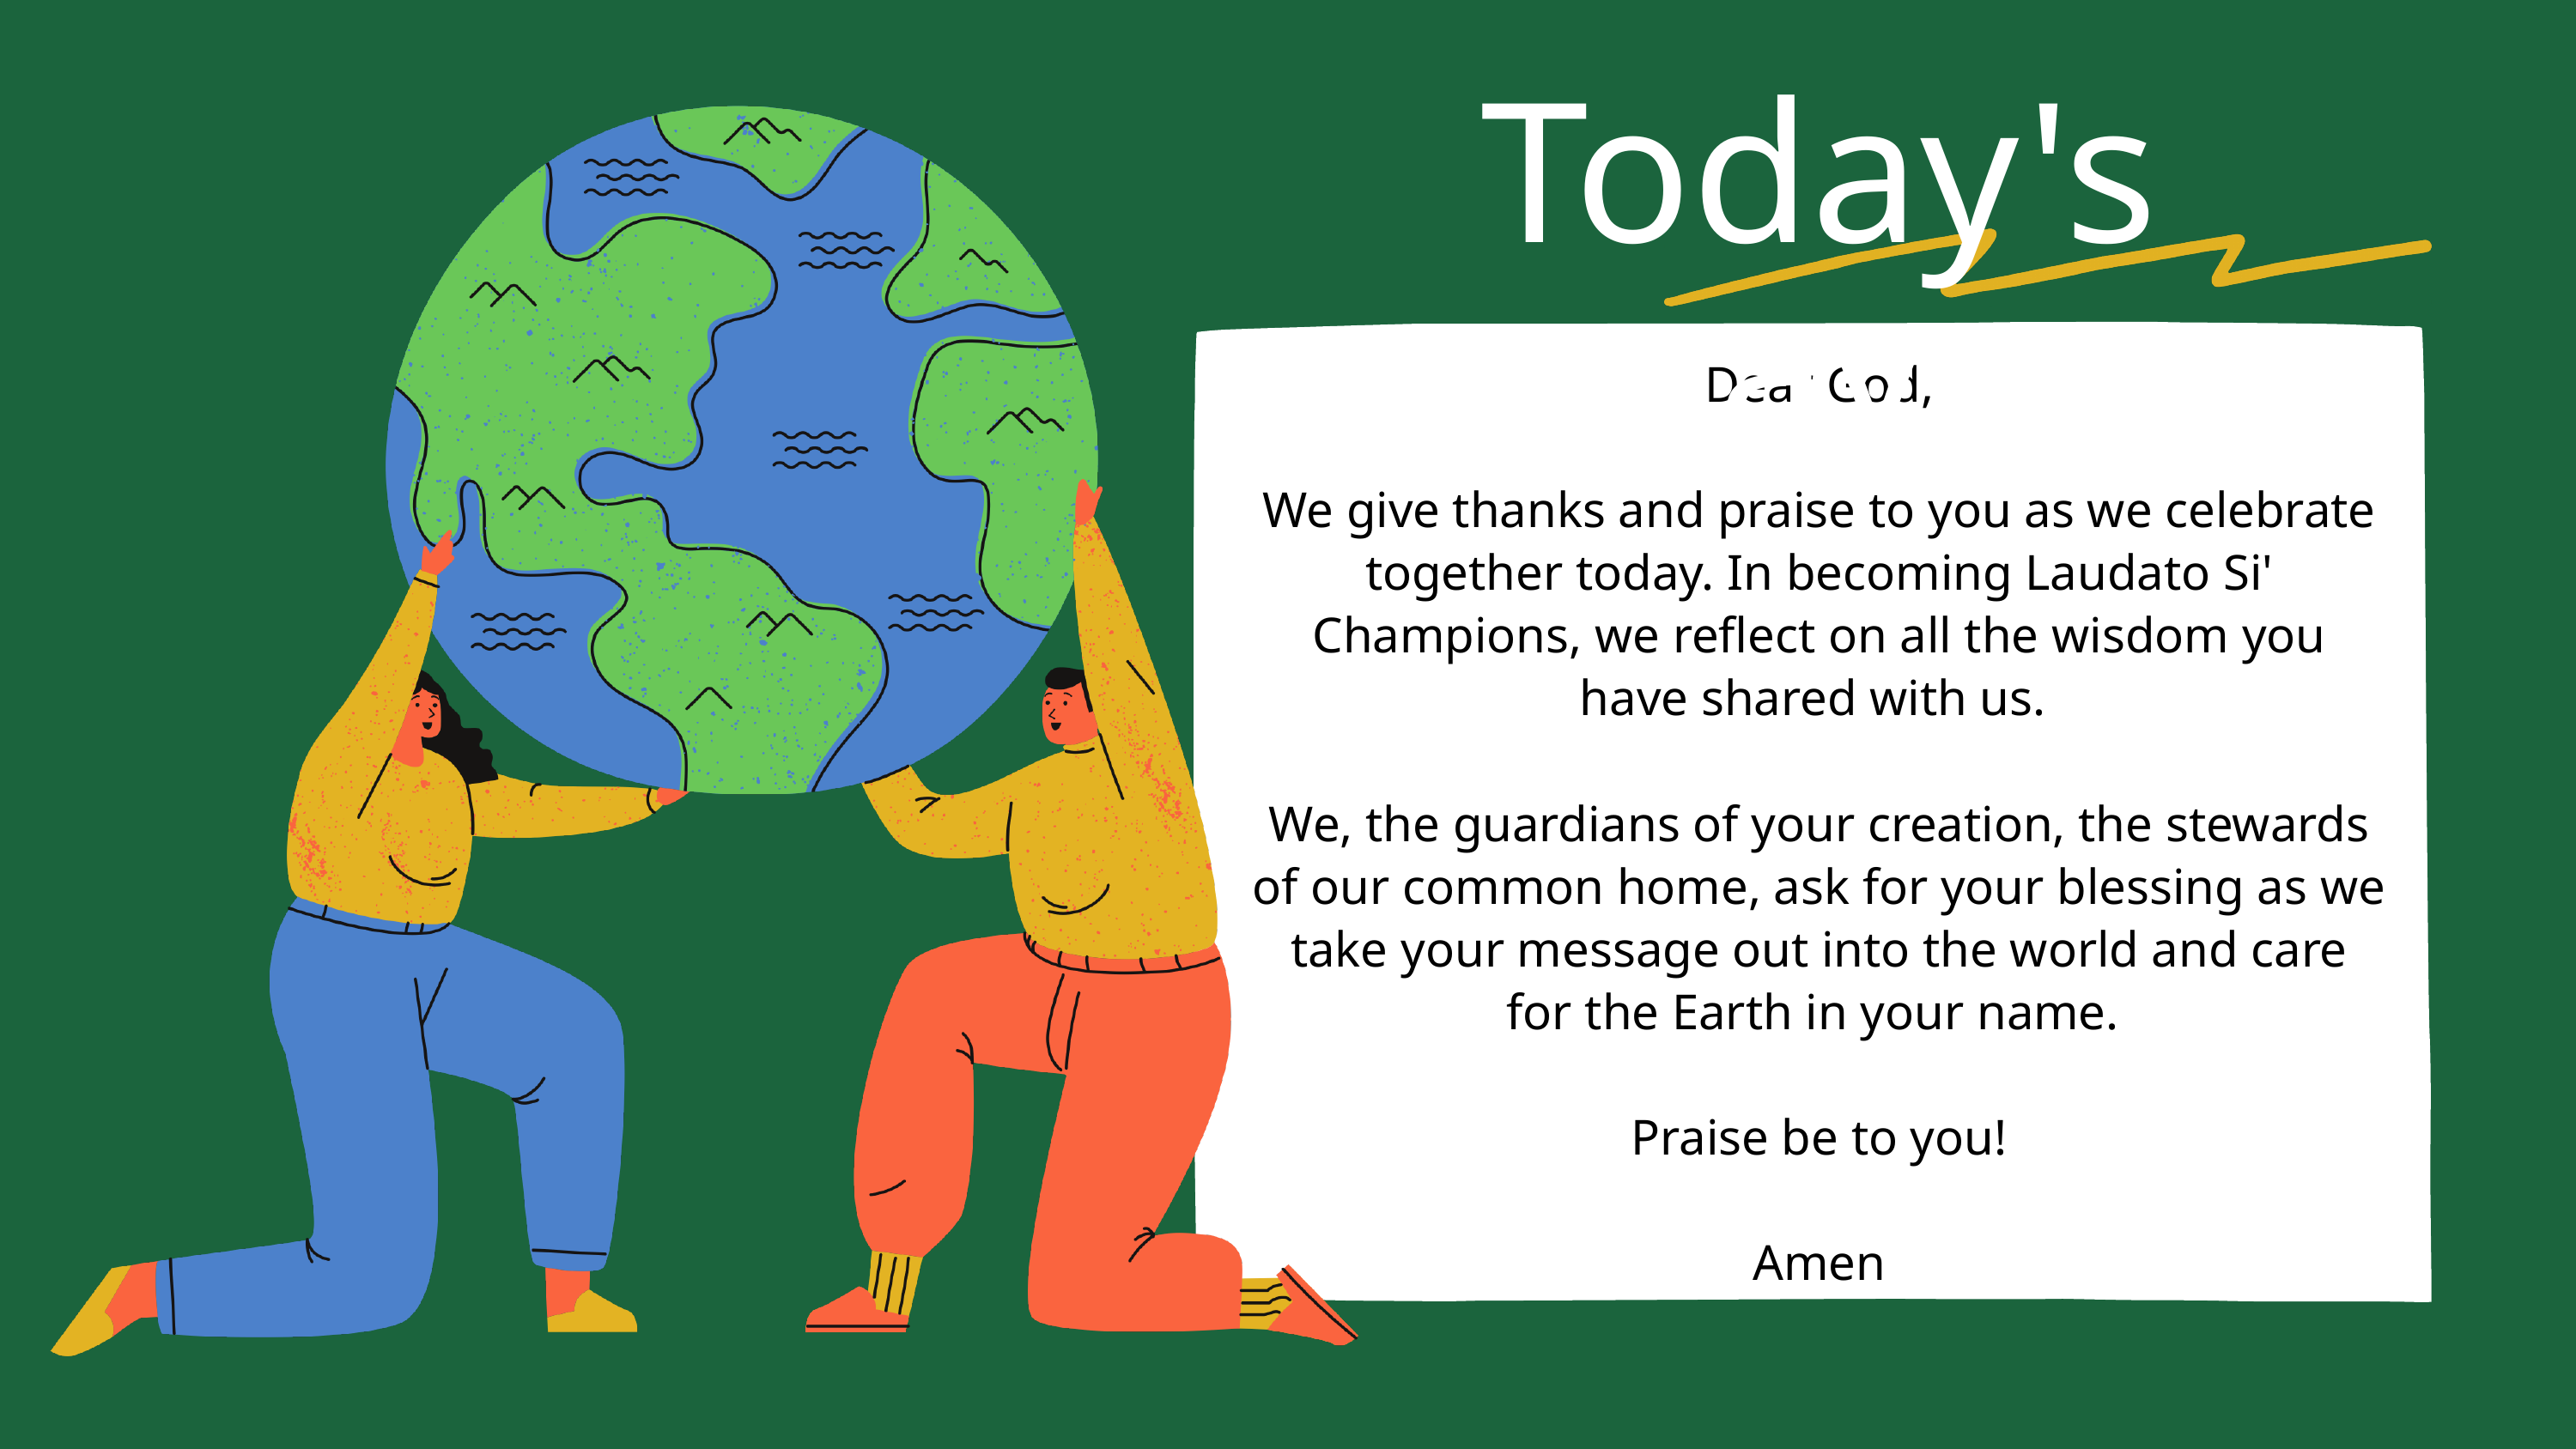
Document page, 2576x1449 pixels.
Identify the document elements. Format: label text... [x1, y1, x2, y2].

picture [50, 92, 1358, 1357]
title Today's prayer [1333, 88, 2306, 319]
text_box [1362, 321, 2432, 1303]
picture [1664, 228, 2432, 306]
